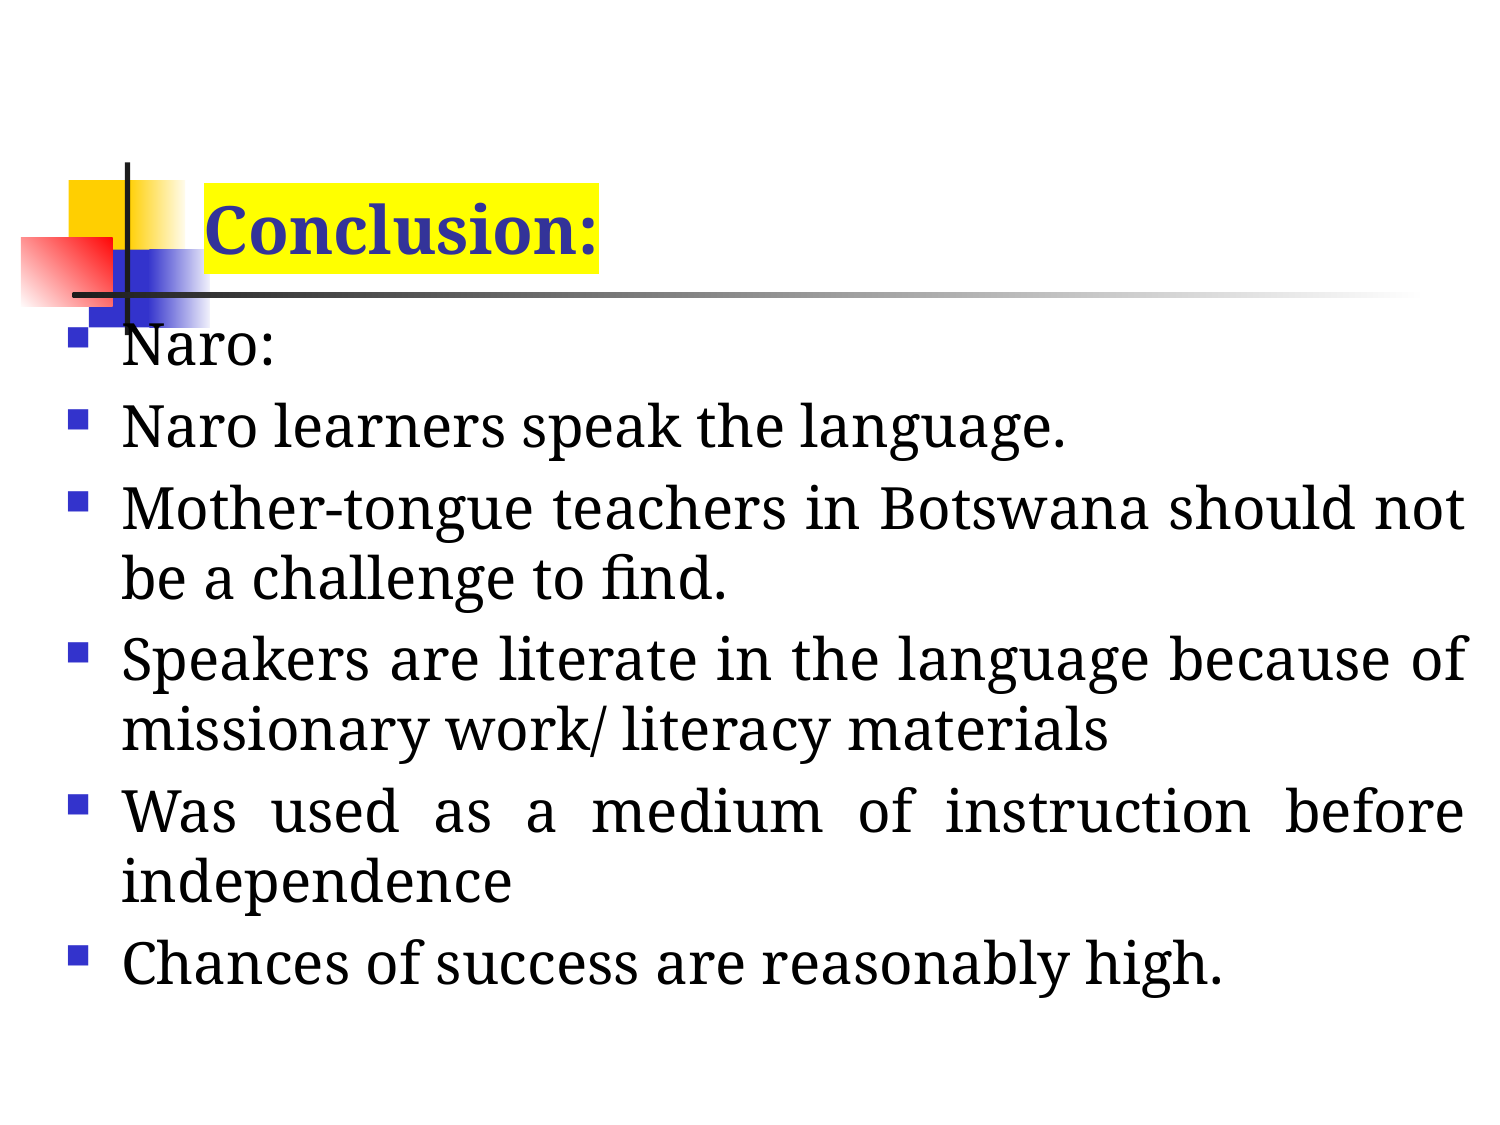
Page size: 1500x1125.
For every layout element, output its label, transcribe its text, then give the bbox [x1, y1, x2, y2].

list Naro: Naro learners speak the language. Mother-tongue teachers in Botswana should not be a challenge to find. Speakers are literate in the language because of missionary work/ literacy materials Was used as a medium of instruction before independence Chances of success are reasonably high. [50, 299, 1482, 1059]
title Conclusion: [188, 149, 1468, 275]
